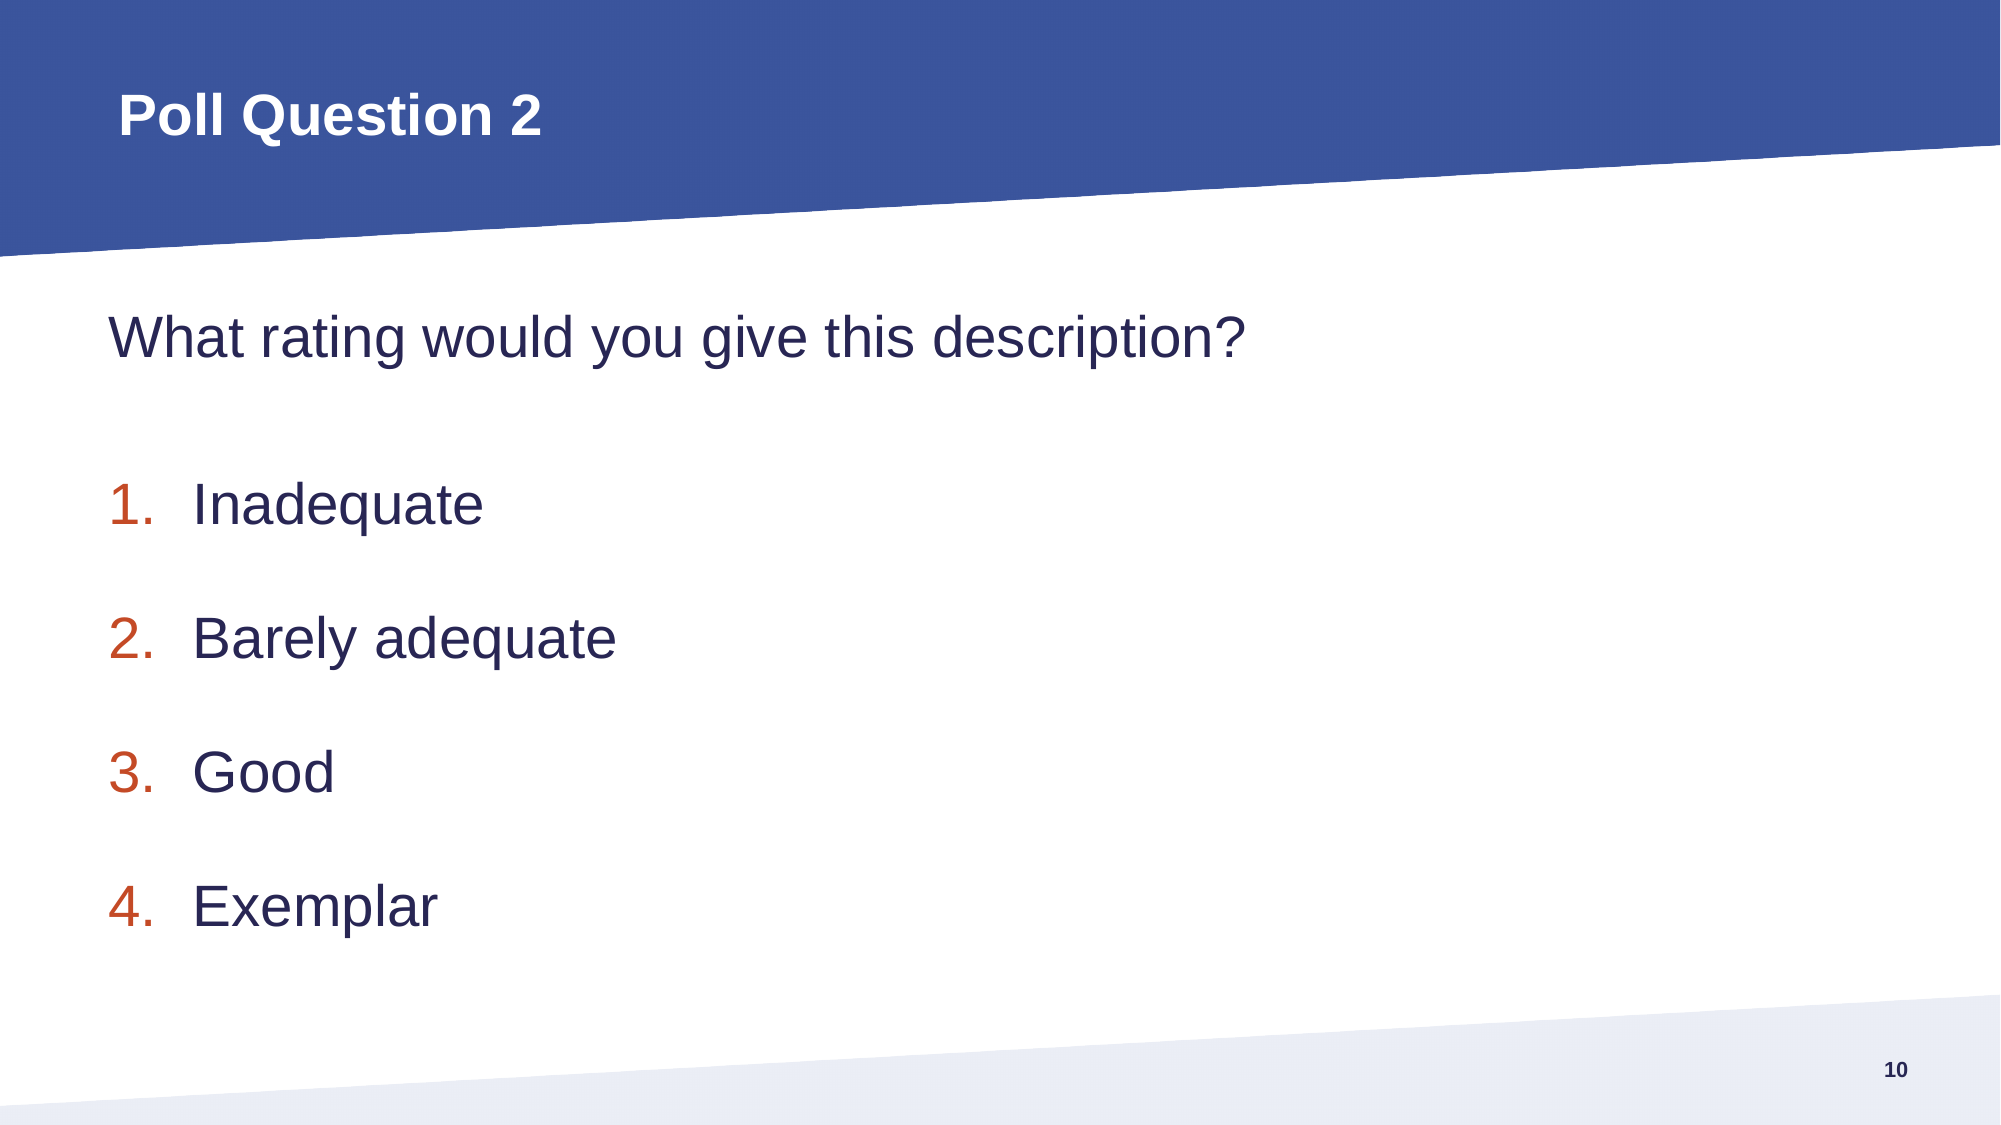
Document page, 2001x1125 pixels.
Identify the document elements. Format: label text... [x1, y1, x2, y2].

title Poll Question 2 [103, 41, 1862, 192]
picture [0, 0, 2001, 1125]
list What rating would you give this description? Inadequate Barely adequate Good Exemplar [93, 299, 1923, 1014]
slide_number 9 [1322, 1042, 1923, 1103]
